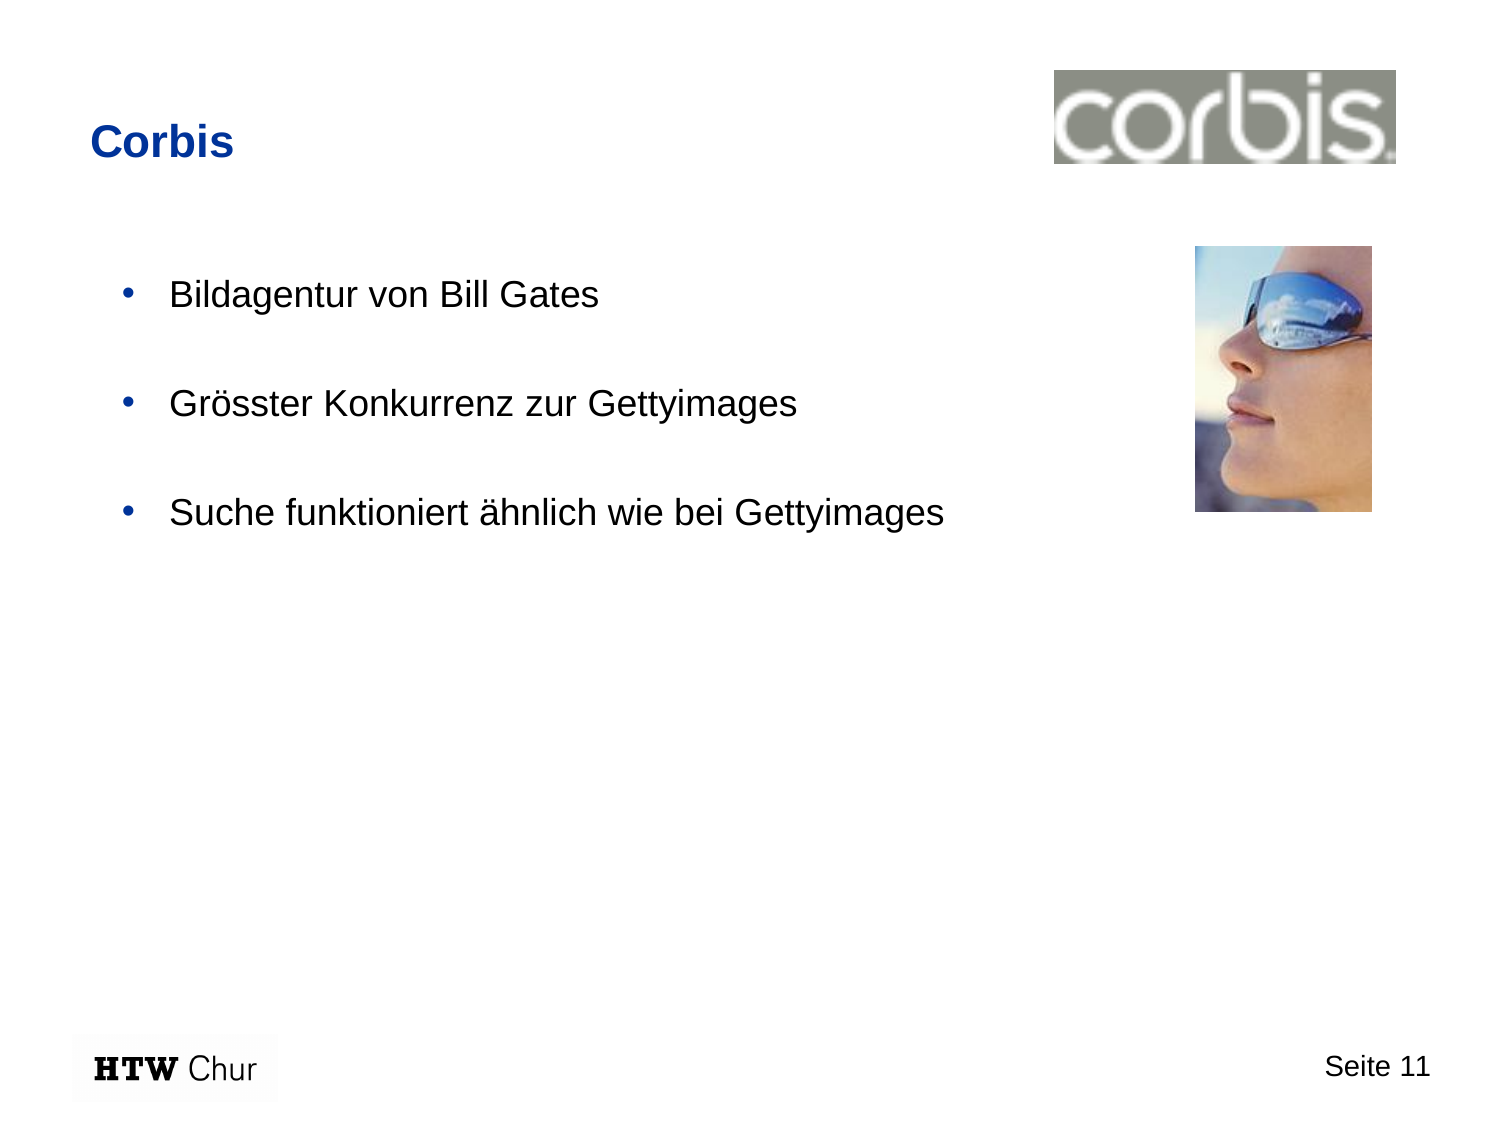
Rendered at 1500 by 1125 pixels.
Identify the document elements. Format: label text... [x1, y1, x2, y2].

picture [72, 1034, 278, 1102]
text_box Seite <number> [1096, 1039, 1447, 1118]
text_box Bildagentur von Bill Gates Grösster Konkurrenz zur Gettyimages Suche funktioniert ähnlich wie bei Gettyimages [74, 262, 1425, 1005]
title Corbis [75, 45, 1425, 233]
picture [1195, 245, 1372, 512]
picture [1054, 70, 1396, 165]
